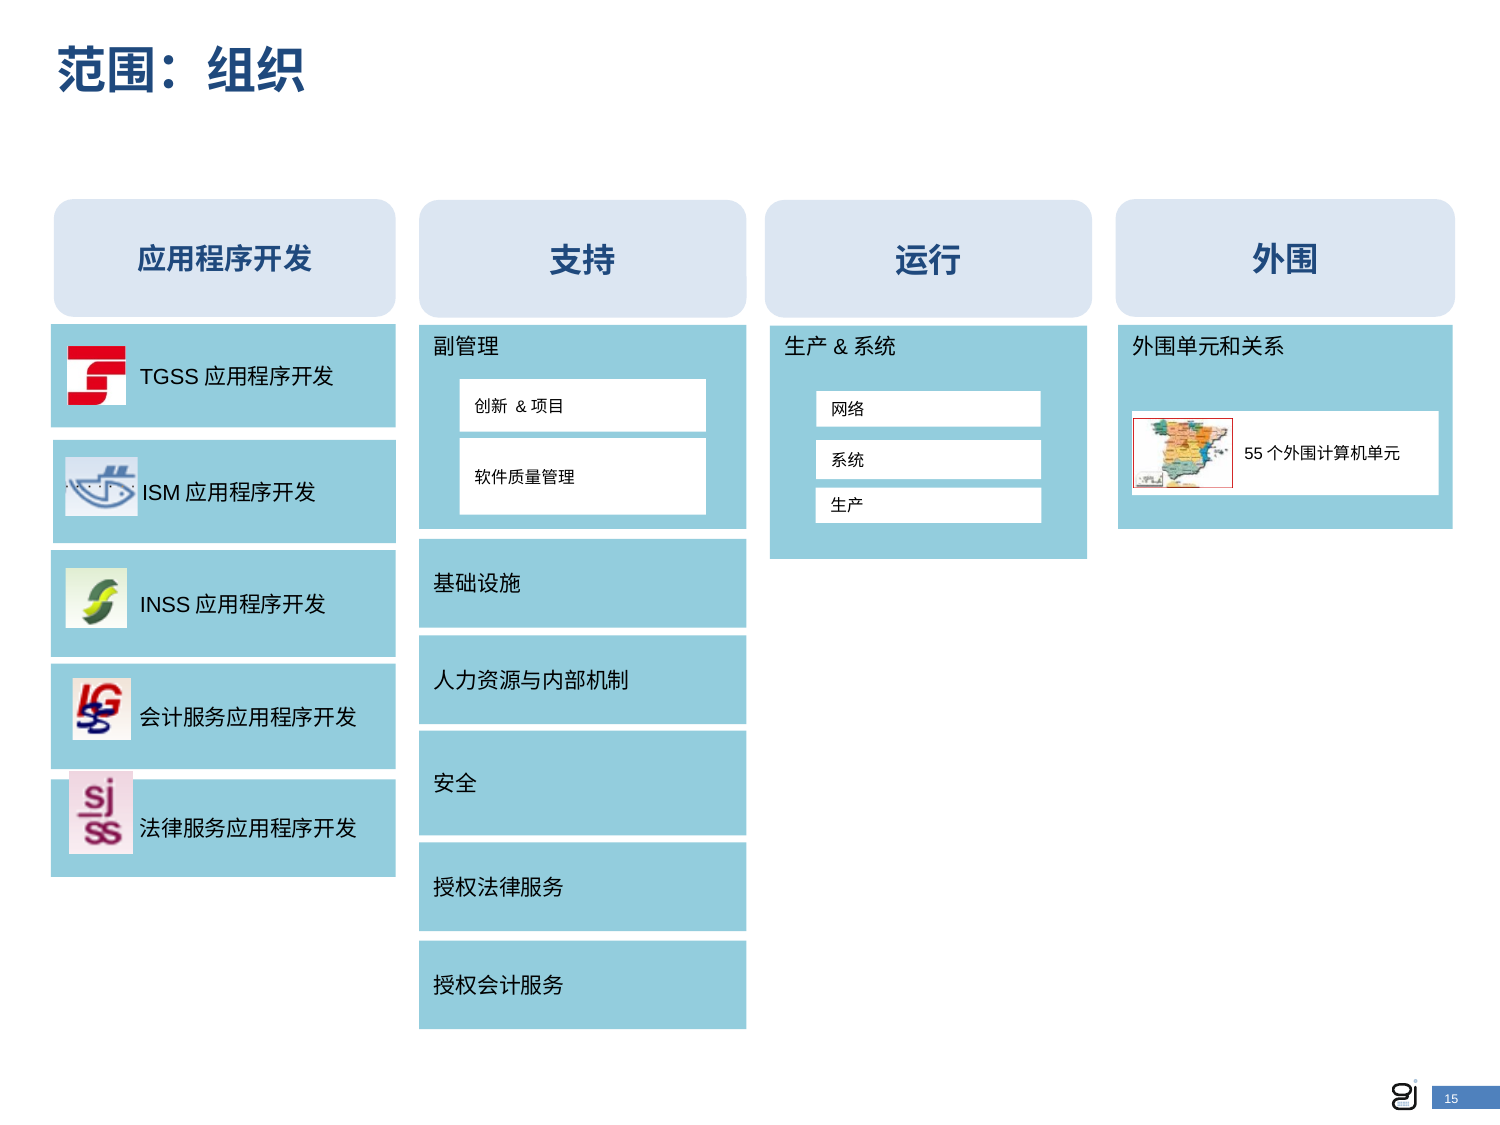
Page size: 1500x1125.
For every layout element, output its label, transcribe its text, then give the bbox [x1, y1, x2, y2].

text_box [50, 198, 1456, 1030]
title 范围：组织 [41, 30, 1396, 106]
slide_number 15 [1412, 1085, 1474, 1111]
